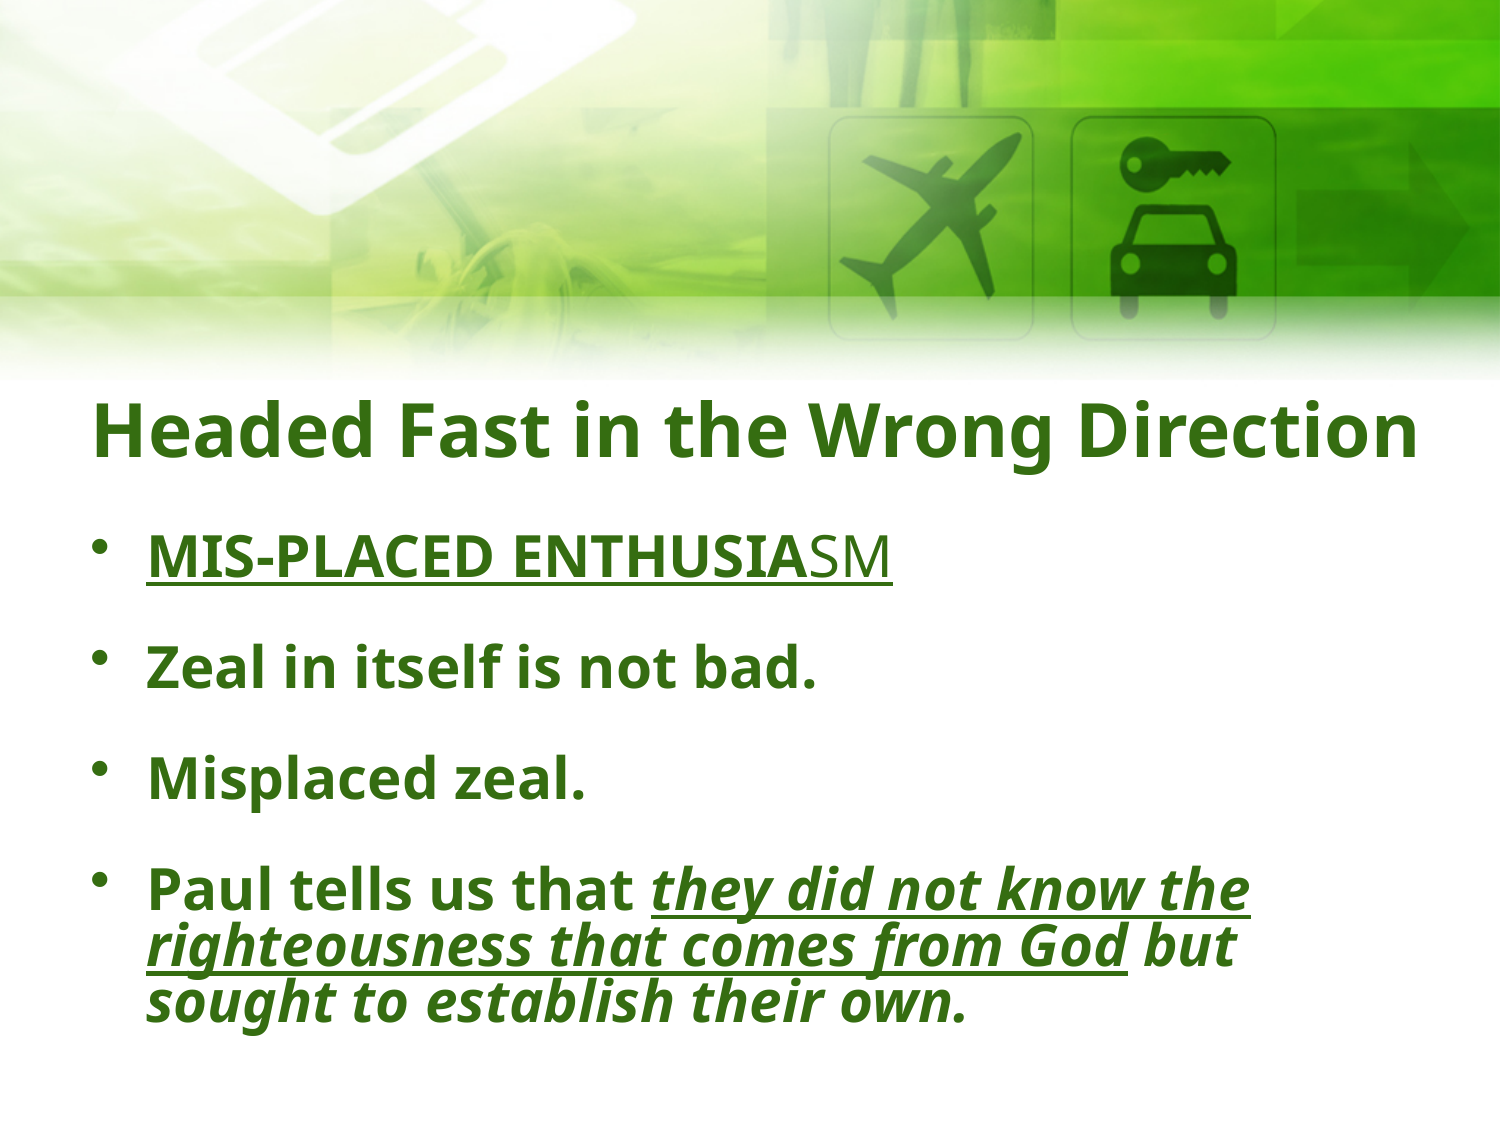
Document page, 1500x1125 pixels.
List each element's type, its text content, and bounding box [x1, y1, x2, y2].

title Headed Fast in the Wrong Direction [75, 362, 1438, 493]
list MIS-PLACED ENTHUSIASM Zeal in itself is not bad. Misplaced zeal. Paul tells us that they did not know the righteousness that comes from God but sought to establish their own. [75, 525, 1413, 1075]
picture [0, 0, 1500, 1125]
